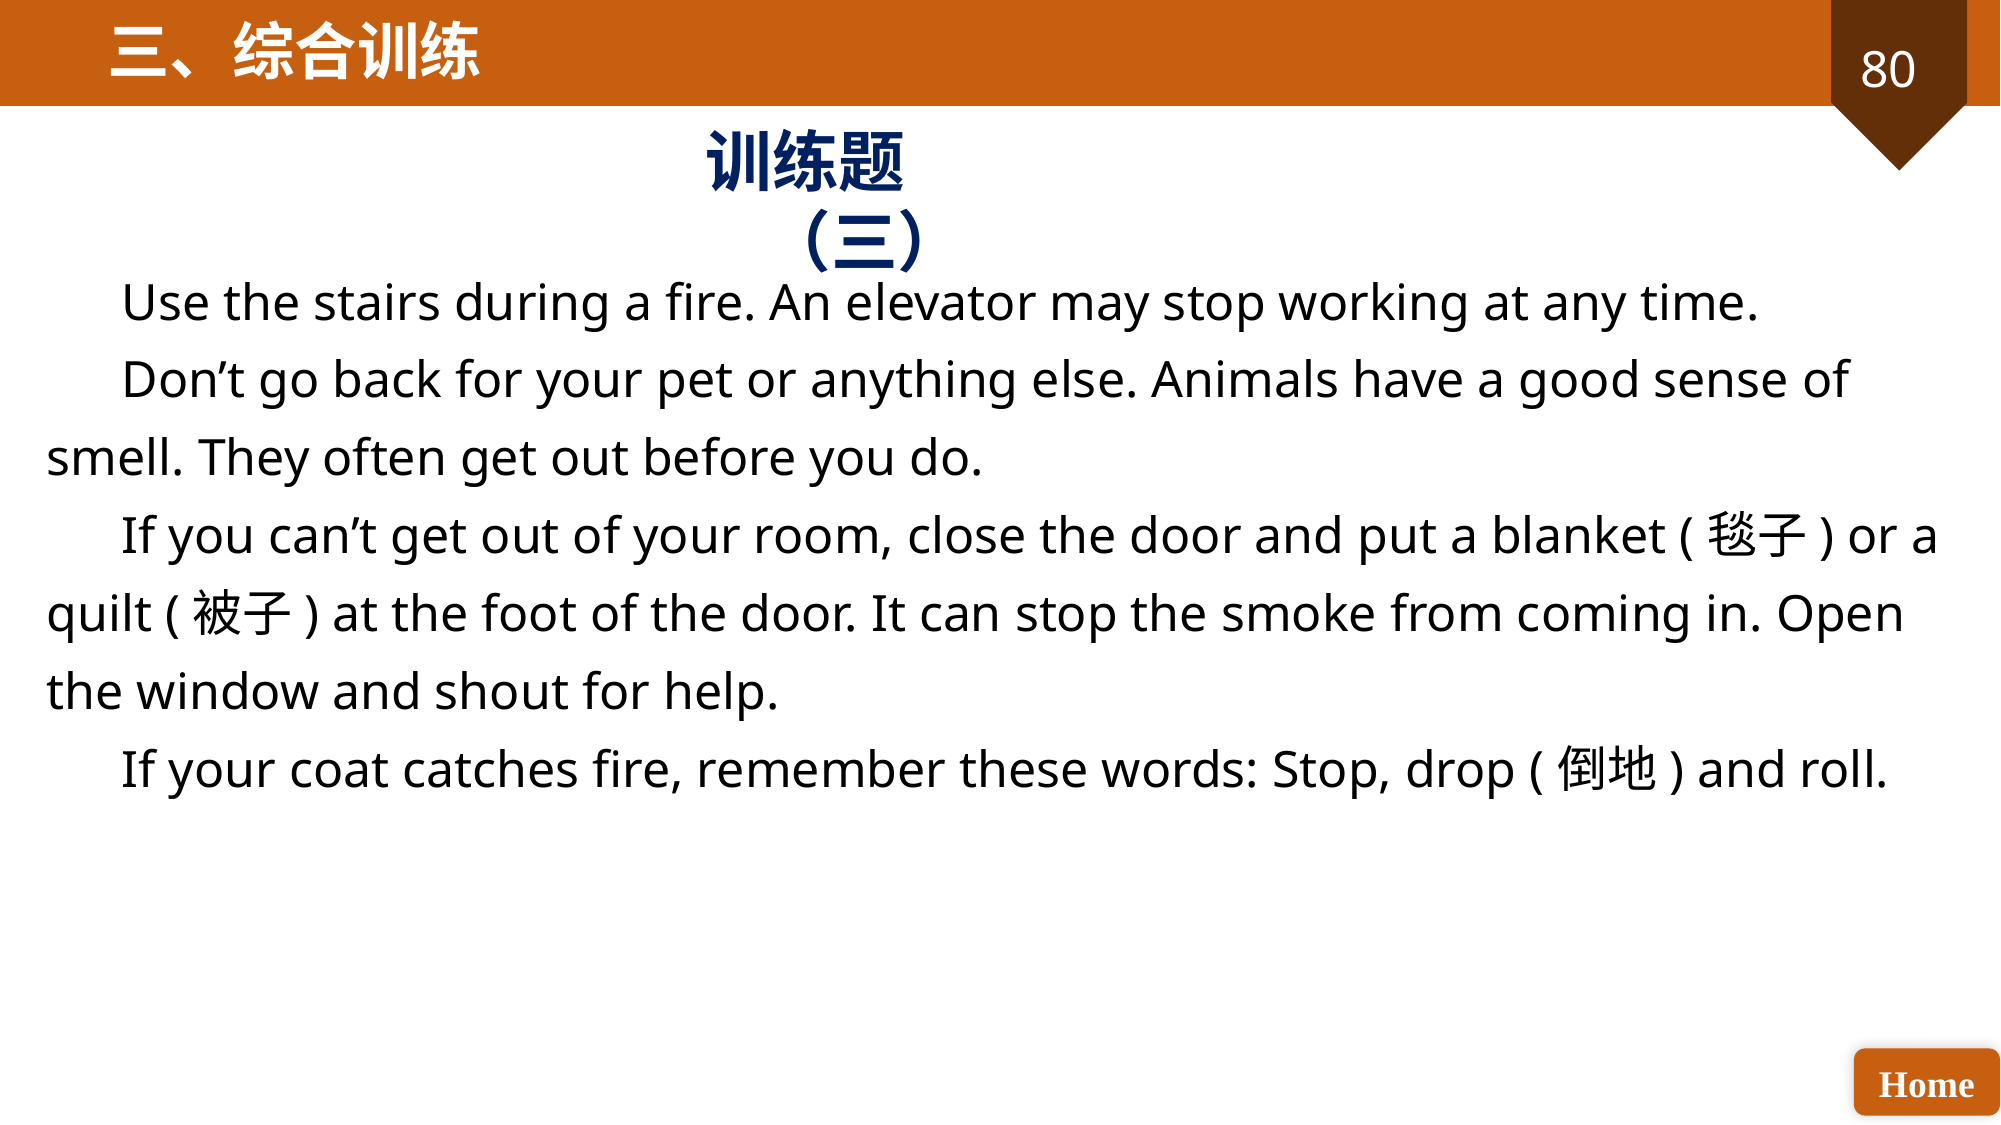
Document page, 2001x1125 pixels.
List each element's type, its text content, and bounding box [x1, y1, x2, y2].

text_box Use the stairs during a fire. An elevator may stop working at any time. Don’t go back for your pet or anything else. Animals have a good sense of smell. They often get out before you do. If you can’t get out of your room, close the door and put a blanket (毯子) or a quilt (被子) at the foot of the door. It can stop the smoke from coming in. Open the window and shout for help. If your coat catches fire, remember these words: Stop, drop (倒地) and roll. [31, 244, 1960, 883]
text_box 训练题（三） [690, 112, 1082, 244]
text_box 三、综合训练 [92, 5, 564, 95]
